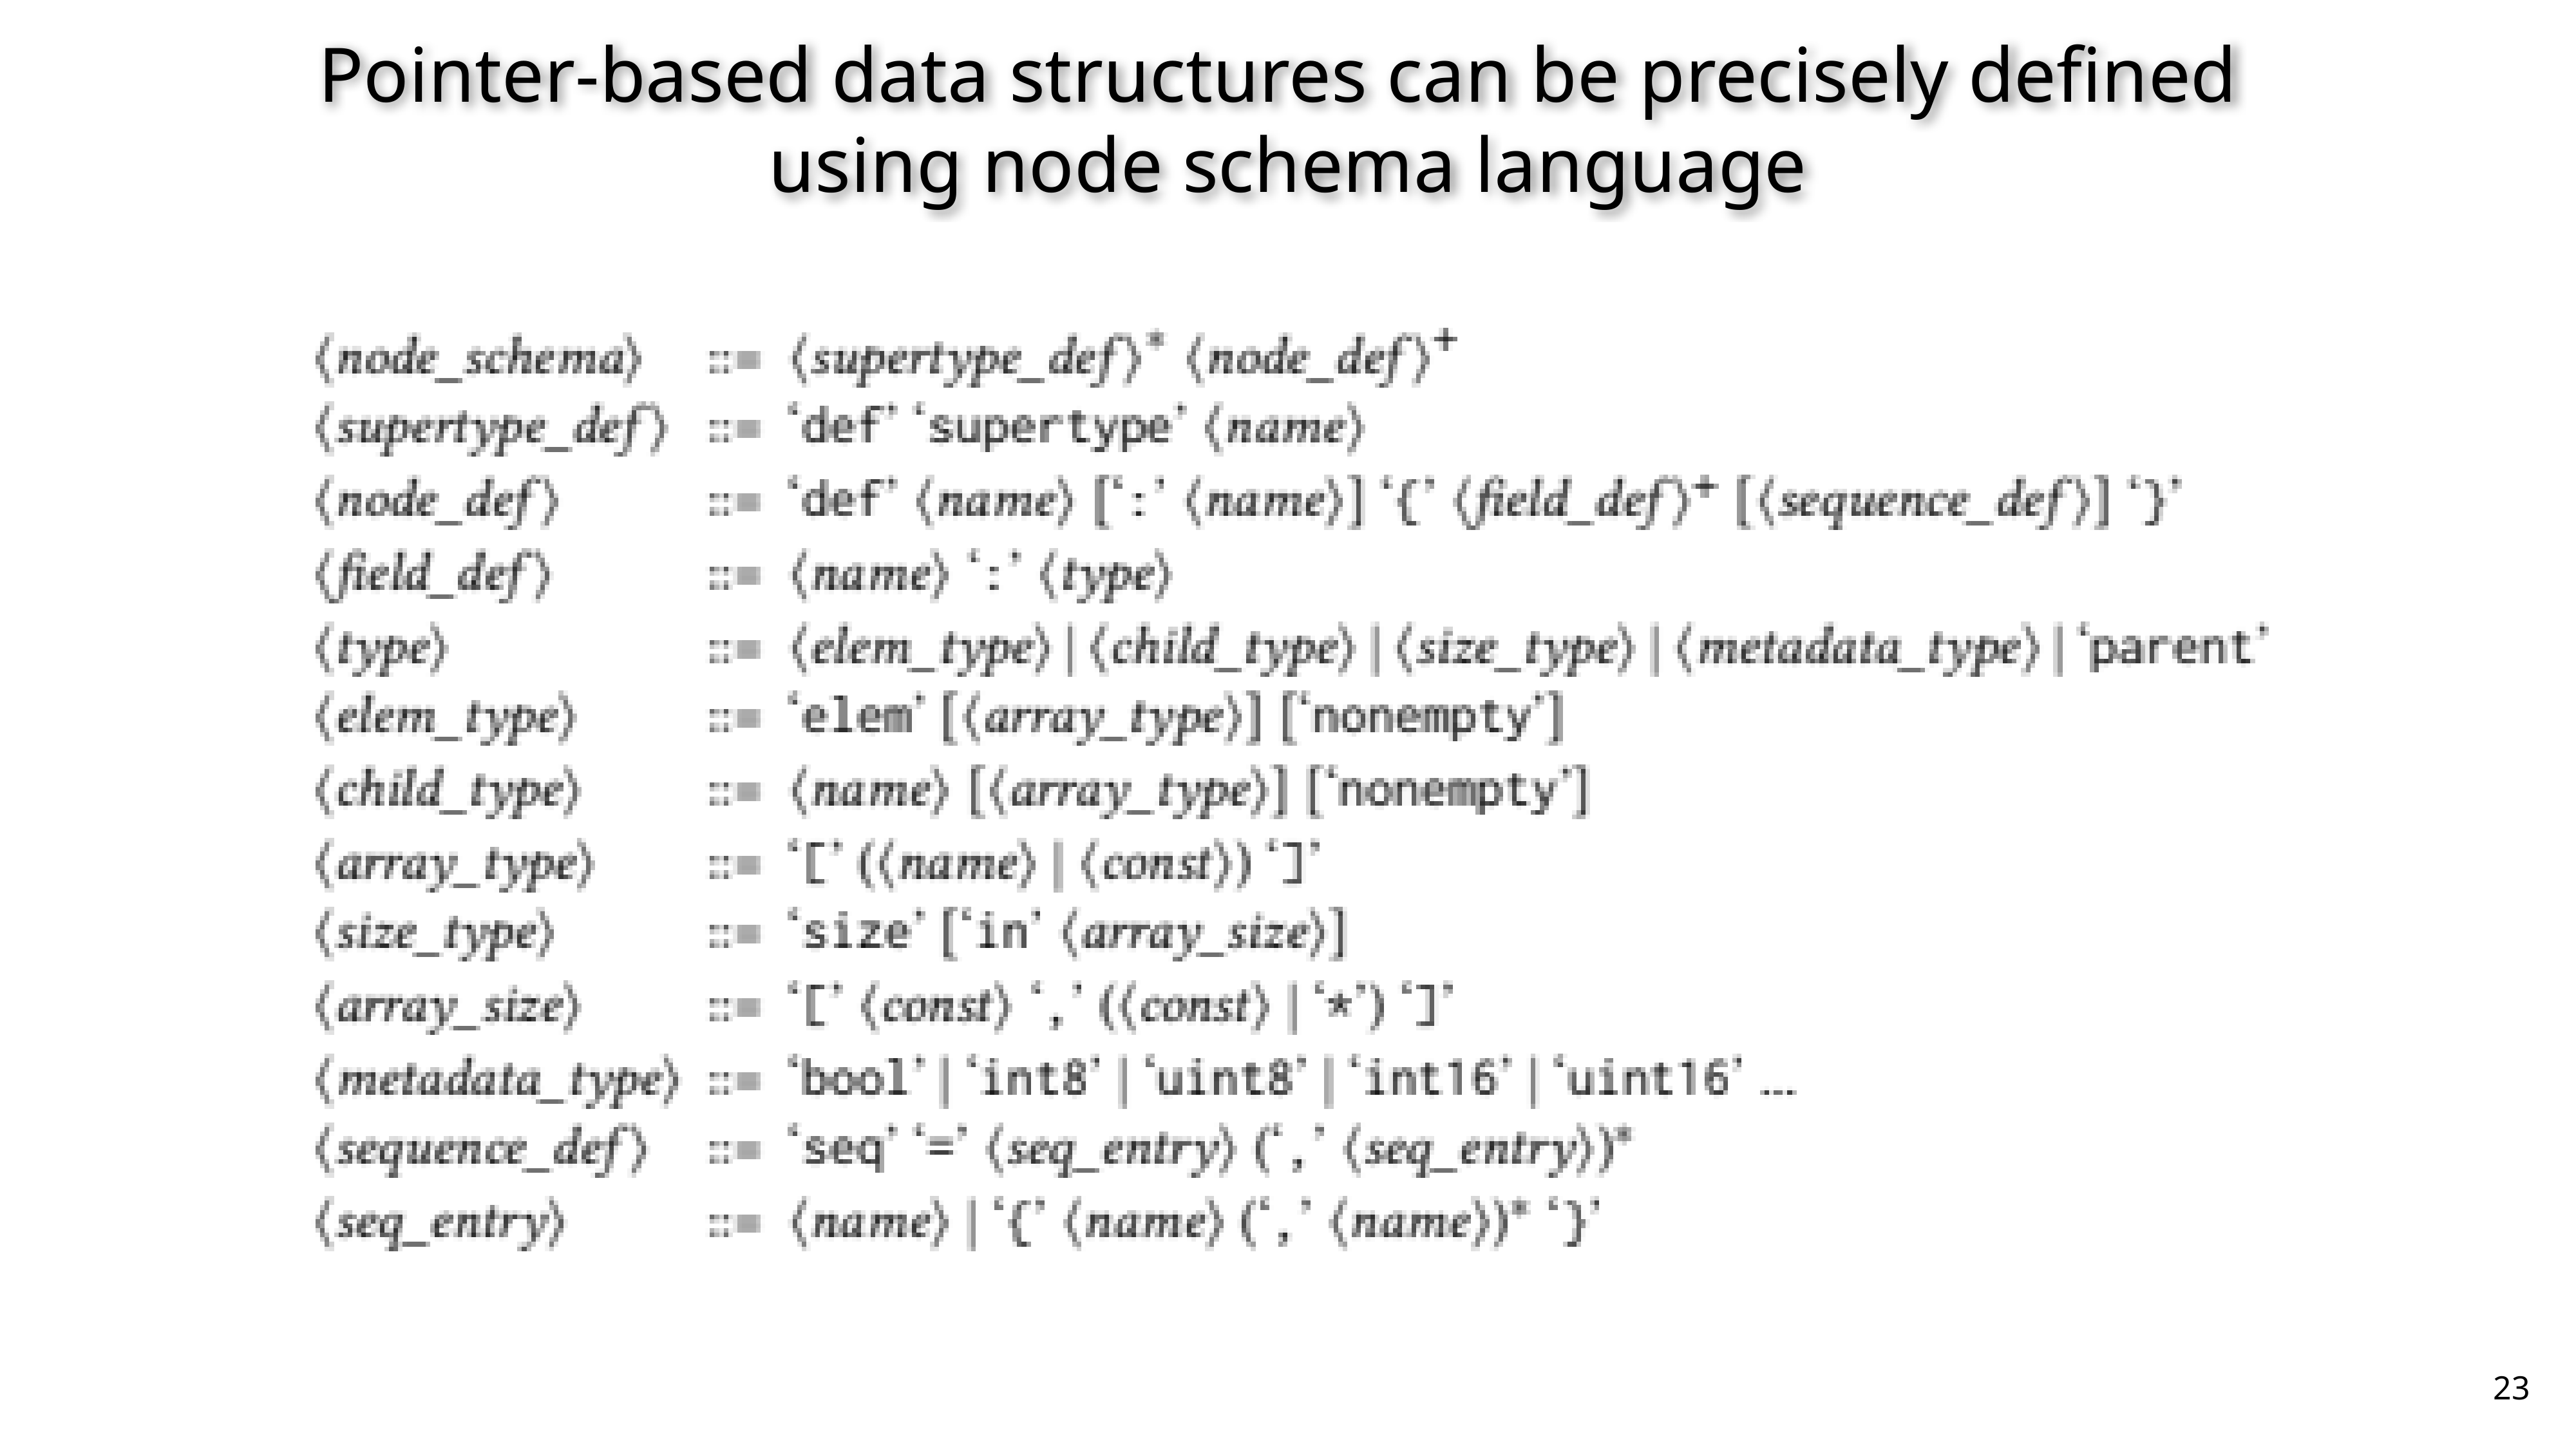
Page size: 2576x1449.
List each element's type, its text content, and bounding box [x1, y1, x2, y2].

title Pointer-based data structures can be precisely defined using node schema language [26, 26, 2550, 214]
picture [293, 314, 2283, 1271]
slide_number 23 [2487, 1361, 2536, 1413]
